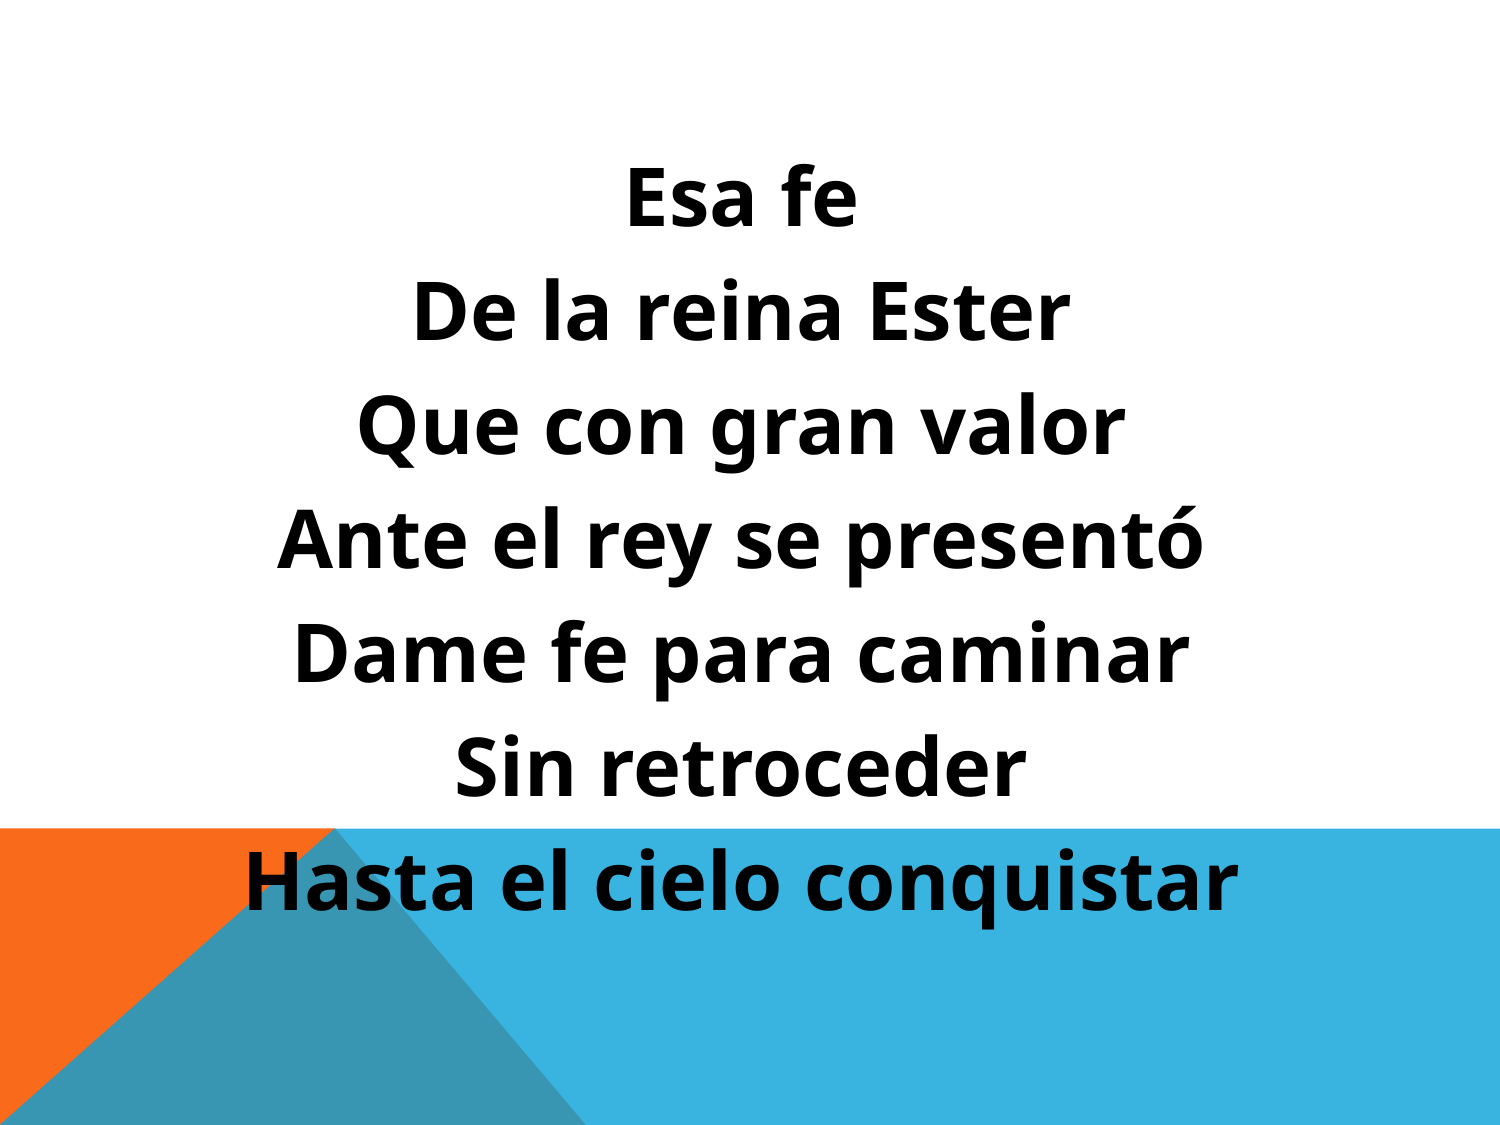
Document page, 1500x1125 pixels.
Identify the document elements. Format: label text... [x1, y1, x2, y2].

list Esa fe De la reina Ester Que con gran valor Ante el rey se presentó Dame fe para caminar Sin retroceder Hasta el cielo conquistar [83, 137, 1400, 1094]
